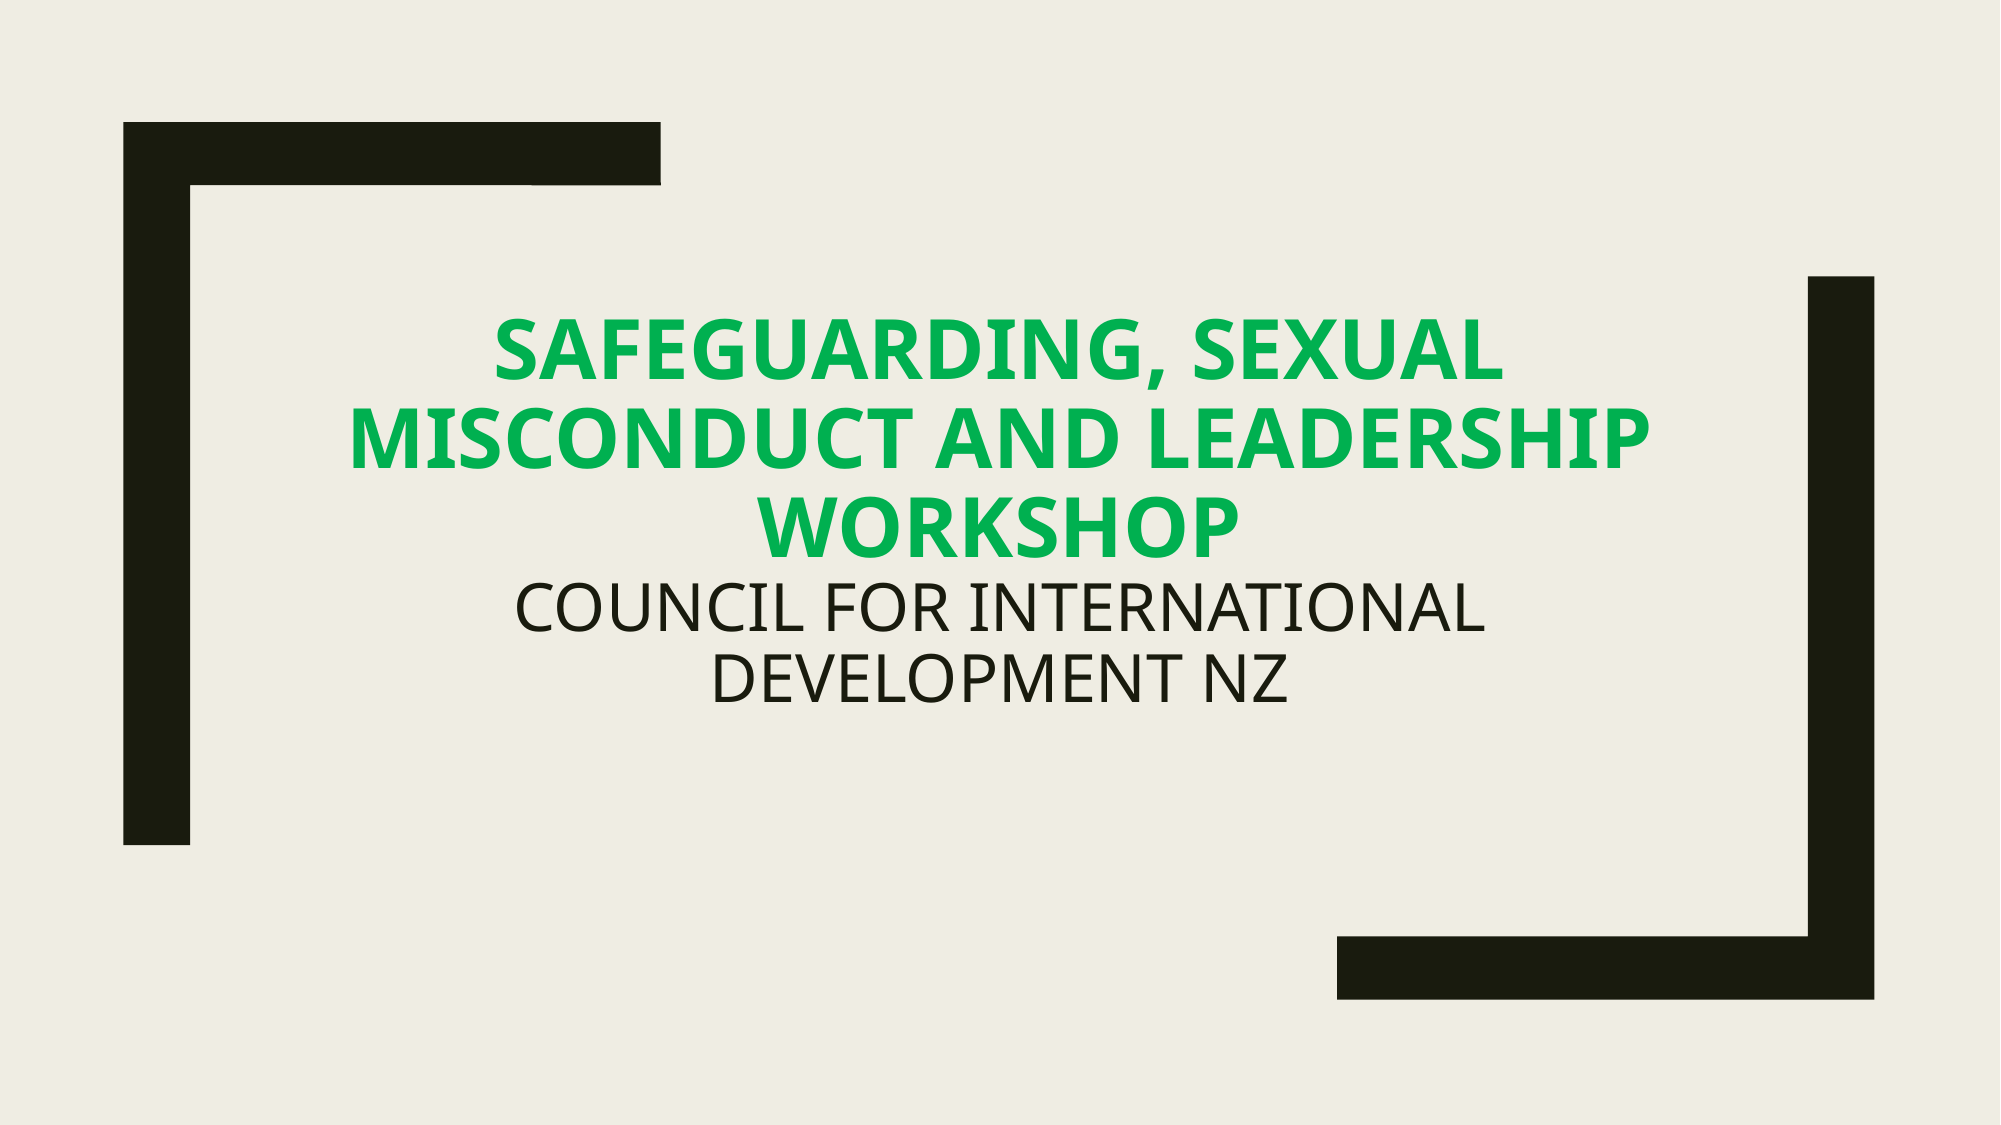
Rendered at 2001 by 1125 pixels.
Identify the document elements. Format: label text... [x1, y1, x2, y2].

title Safeguarding, Sexual misconduct and Leadership workshop COUNCIL FOR INTERNATIONAL DEVELOPMENT NZ [314, 220, 1686, 725]
